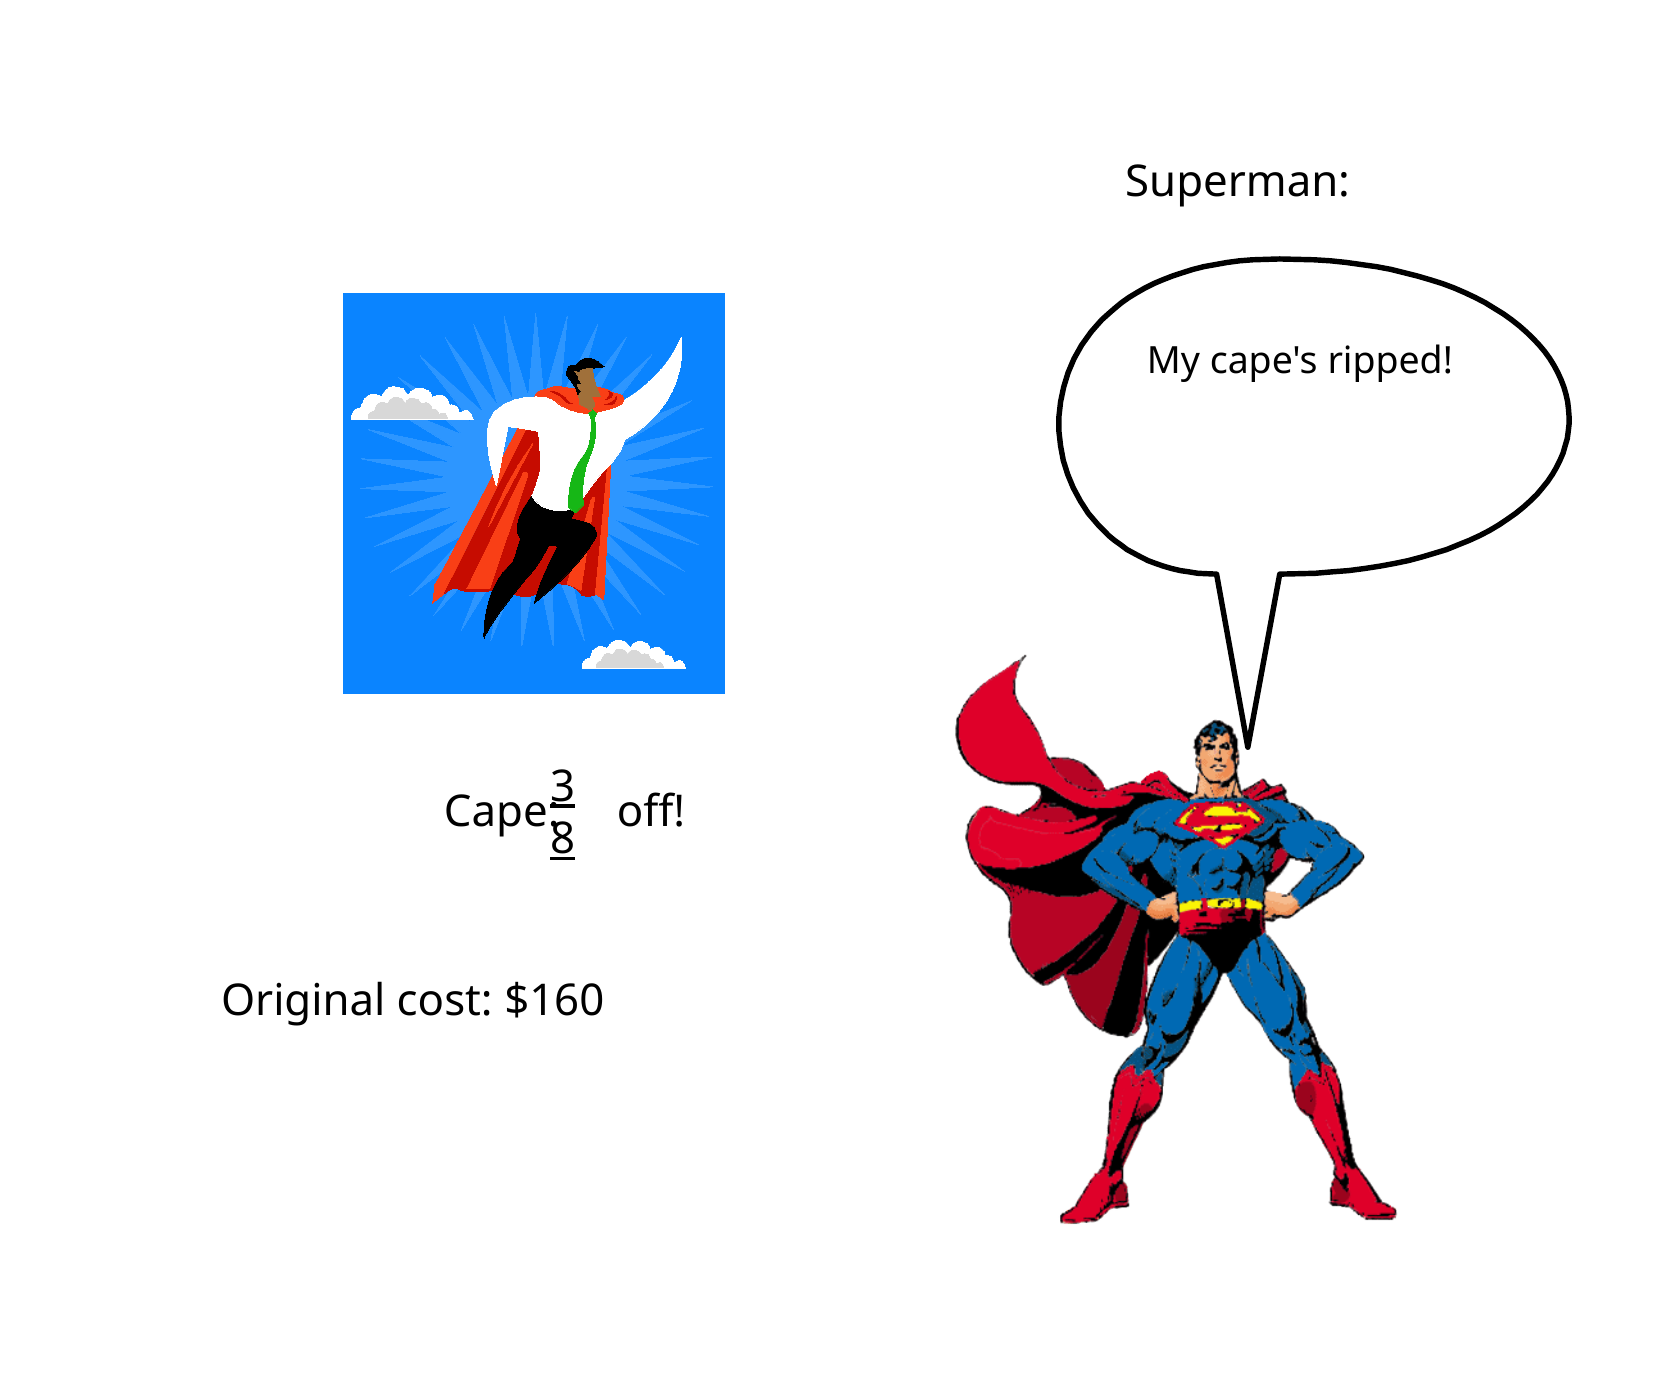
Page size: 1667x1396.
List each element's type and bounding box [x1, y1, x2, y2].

text_box [0, 145, 1578, 1250]
